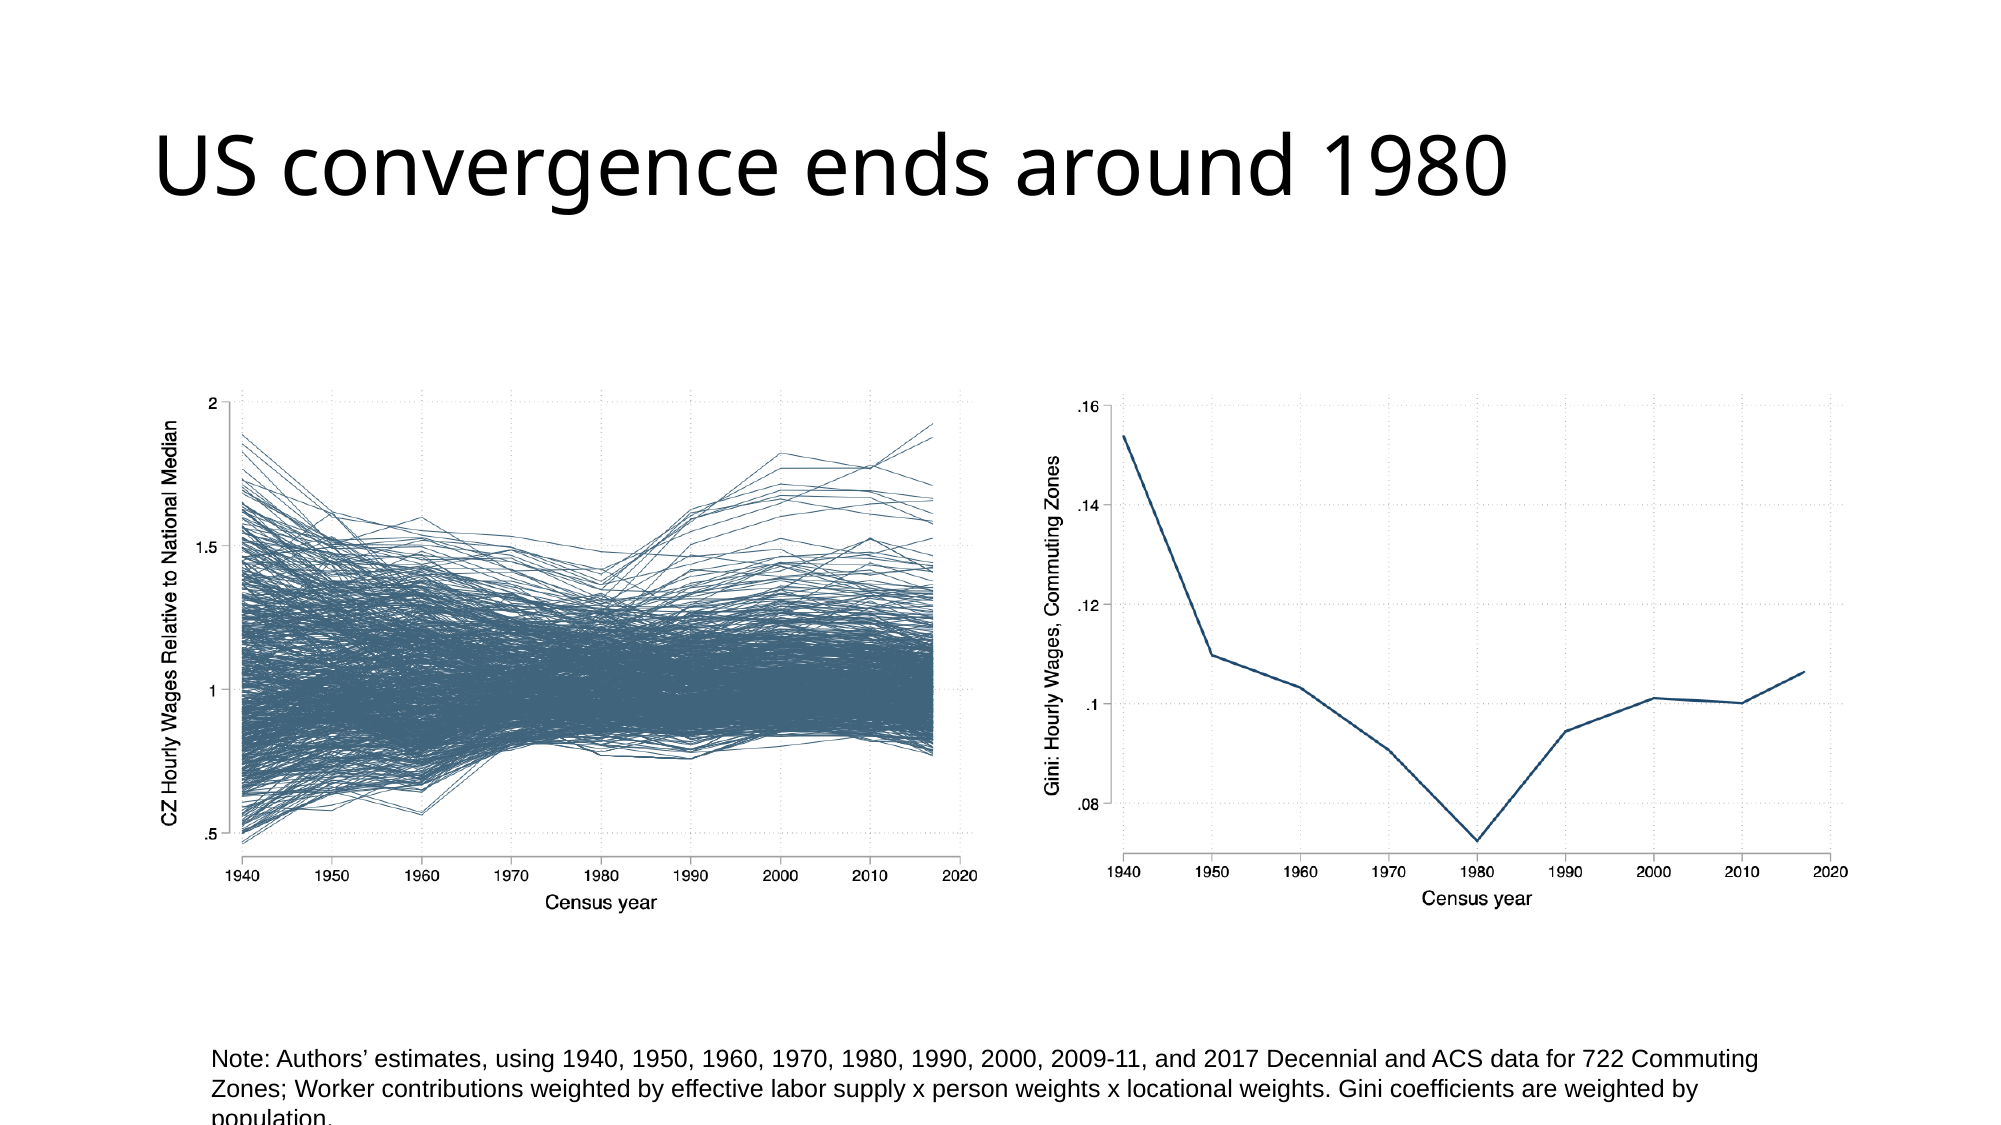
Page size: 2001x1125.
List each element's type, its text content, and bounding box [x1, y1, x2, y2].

text_box Note: Authors’ estimates, using 1940, 1950, 1960, 1970, 1980, 1990, 2000, 2009-11, and 2017 Decennial and ACS data for 722 Commuting Zones; Worker contributions weighted by effective labor supply x person weights x locational weights. Gini coefficients are weighted by population. [196, 1035, 1841, 1125]
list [1012, 372, 1863, 940]
title US convergence ends around 1980 [137, 59, 1863, 278]
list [137, 374, 988, 939]
